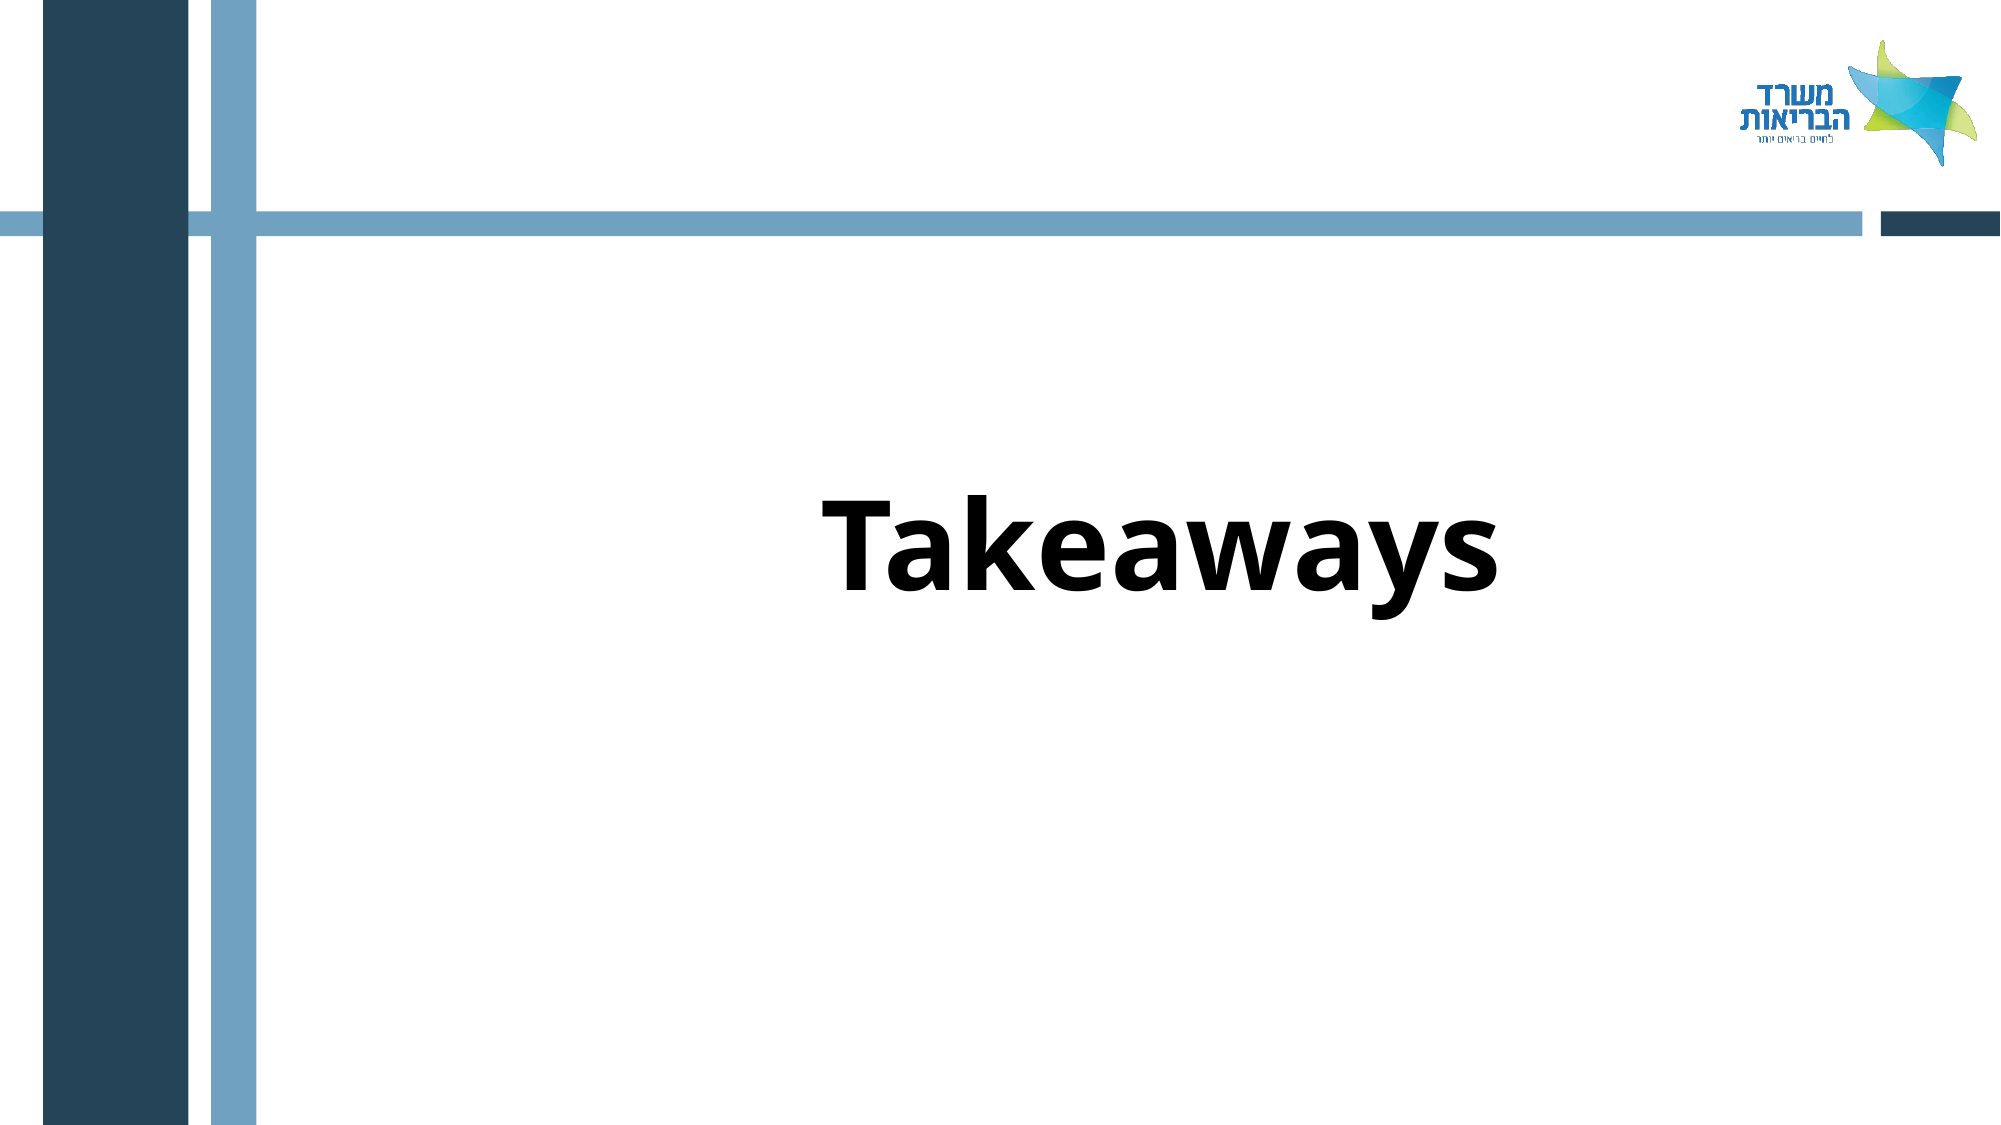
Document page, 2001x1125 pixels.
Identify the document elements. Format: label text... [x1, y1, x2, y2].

picture [1740, 40, 1977, 182]
title Takeaways [411, 233, 1912, 626]
